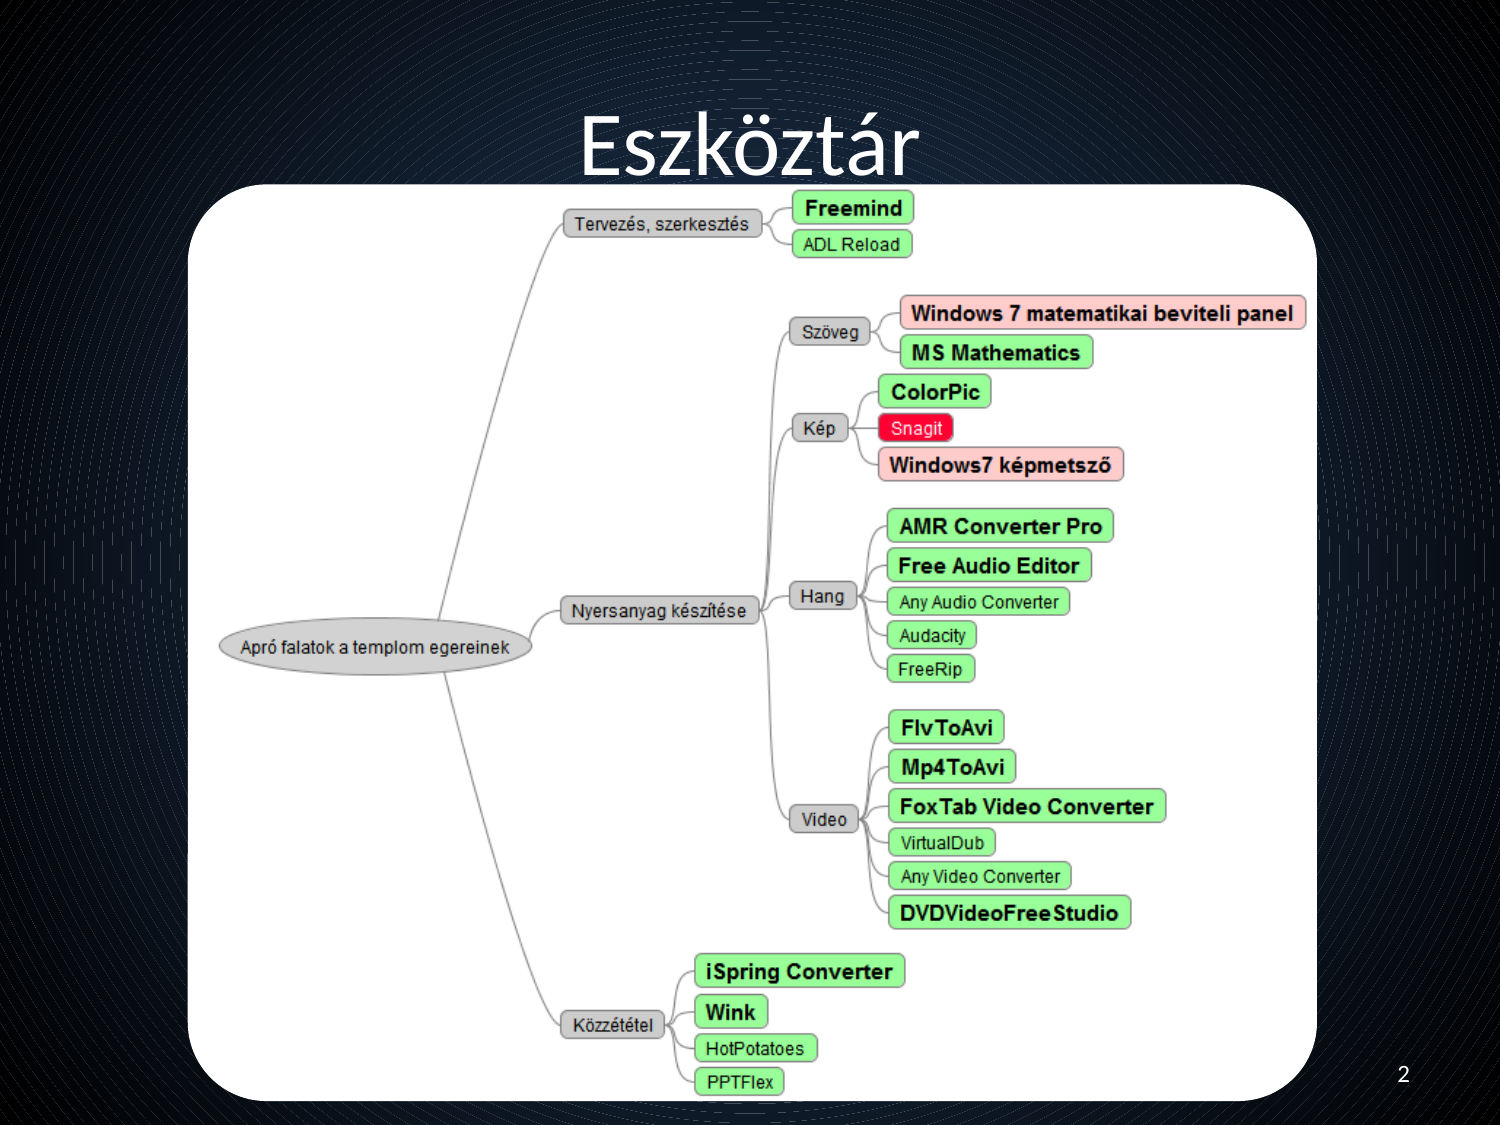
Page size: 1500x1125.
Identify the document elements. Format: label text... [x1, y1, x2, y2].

picture [187, 184, 1318, 1102]
title Eszköztár [75, 45, 1425, 233]
slide_number 2 [1322, 1042, 1425, 1103]
